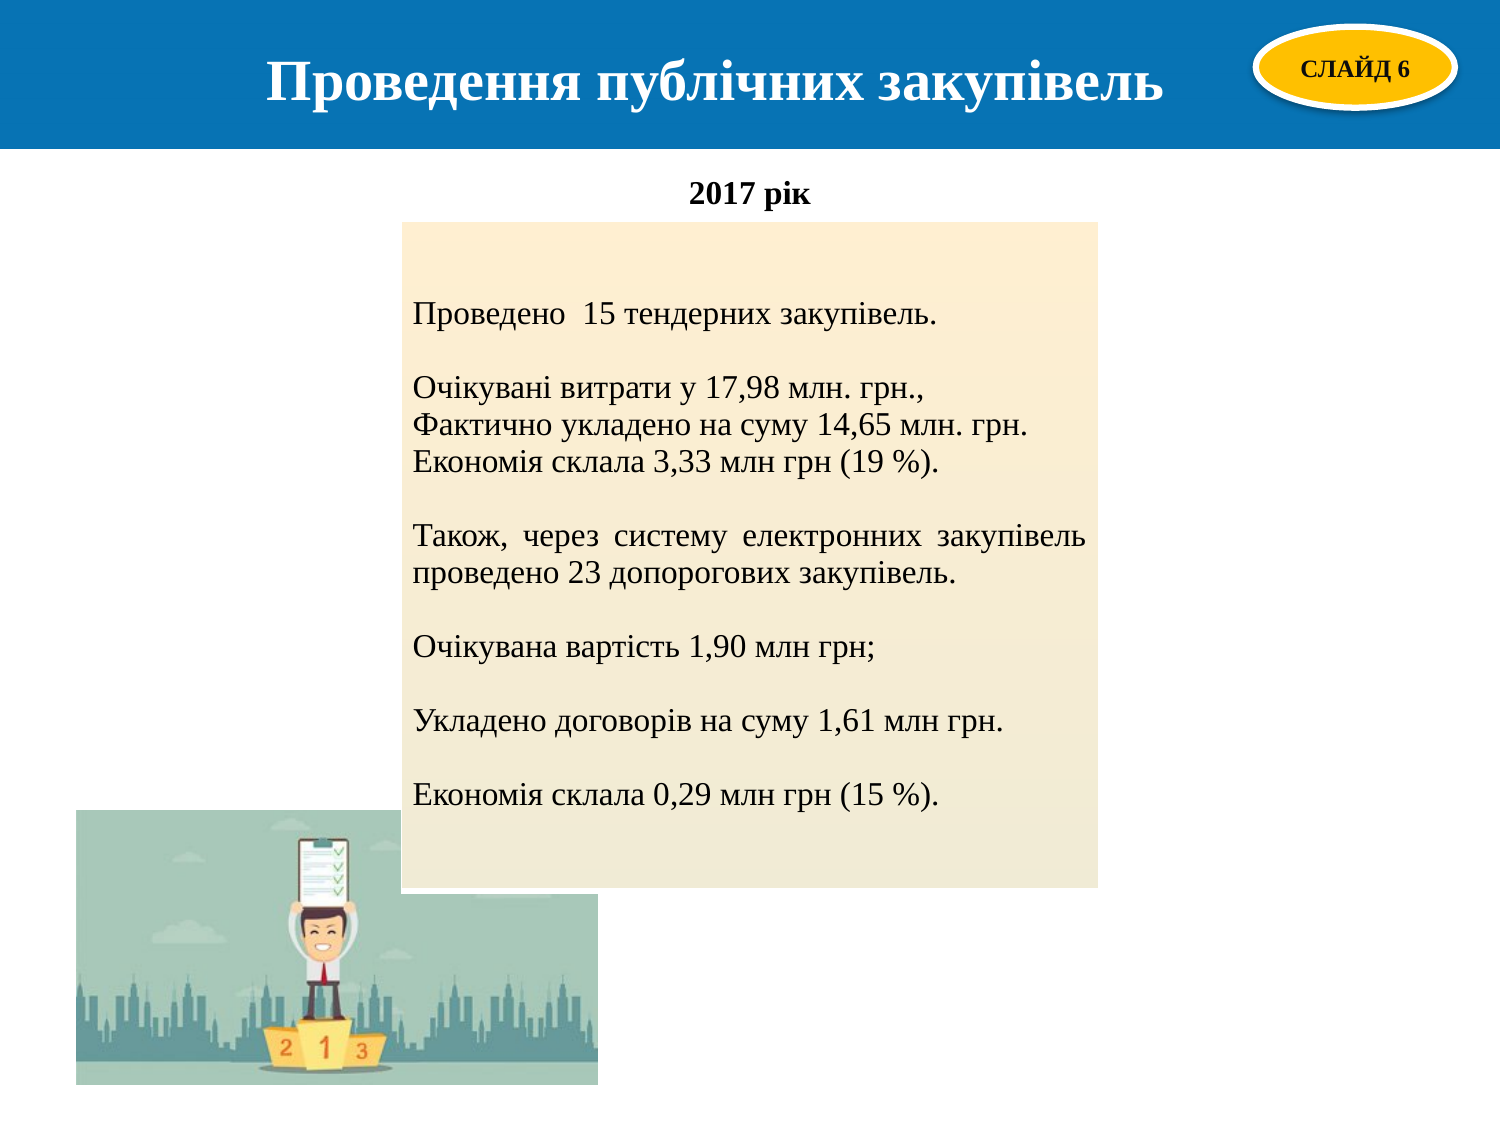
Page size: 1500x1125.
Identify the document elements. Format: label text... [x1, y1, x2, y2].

table_header Проведено 15 тендерних закупівель. Очікувані витрати у 17,98 млн. грн., Фактично укладено на суму 14,65 млн. грн. Економія склала 3,33 млн грн (19 %). Також, через систему електронних закупівель проведено 23 допорогових закупівель. Очікувана вартість 1,90 млн грн; Укладено договорів на суму 1,61 млн грн. Економія склала 0,29 млн грн (15 %). [402, 222, 1098, 888]
picture [76, 810, 598, 1085]
picture [0, 0, 1500, 150]
text_box 2017 рік [584, 163, 916, 219]
